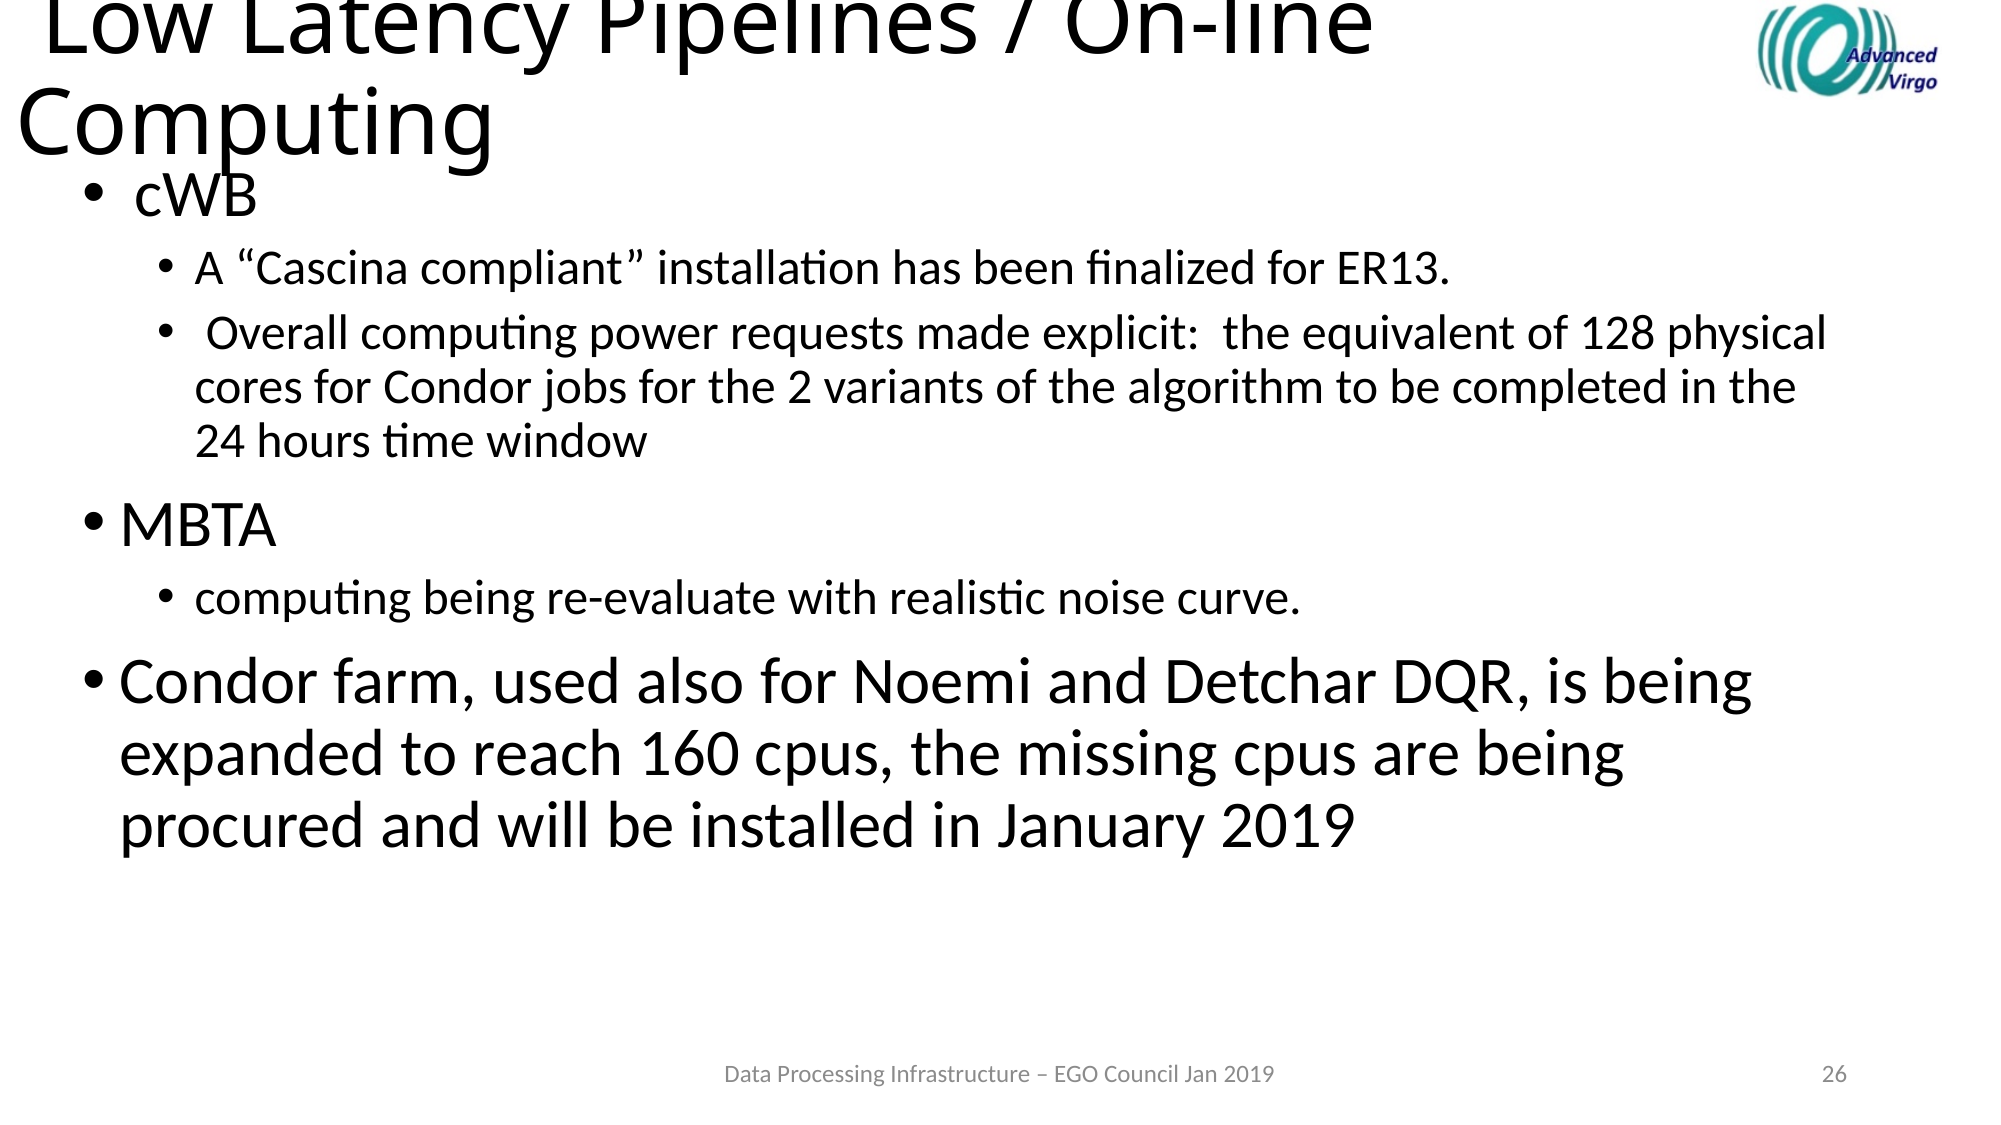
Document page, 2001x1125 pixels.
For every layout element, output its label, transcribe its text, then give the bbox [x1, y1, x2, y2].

title Low Latency Pipelines / On-line Computing [0, 0, 1794, 142]
slide_number 26 [1412, 1042, 1863, 1103]
picture [1755, 0, 1942, 100]
footer Data Processing Infrastructure – EGO Council Jan 2019 [662, 1042, 1338, 1103]
list cWB A “Cascina compliant” installation has been finalized for ER13. Overall computing power requests made explicit: the equivalent of 128 physical cores for Condor jobs for the 2 variants of the algorithm to be completed in the 24 hours time window MBTA computing being re-evaluate with realistic noise curve. Condor farm, used also for Noemi and Detchar DQR, is being expanded to reach 160 cpus, the missing cpus are being procured and will be installed in January 2019 [67, 151, 1861, 1017]
